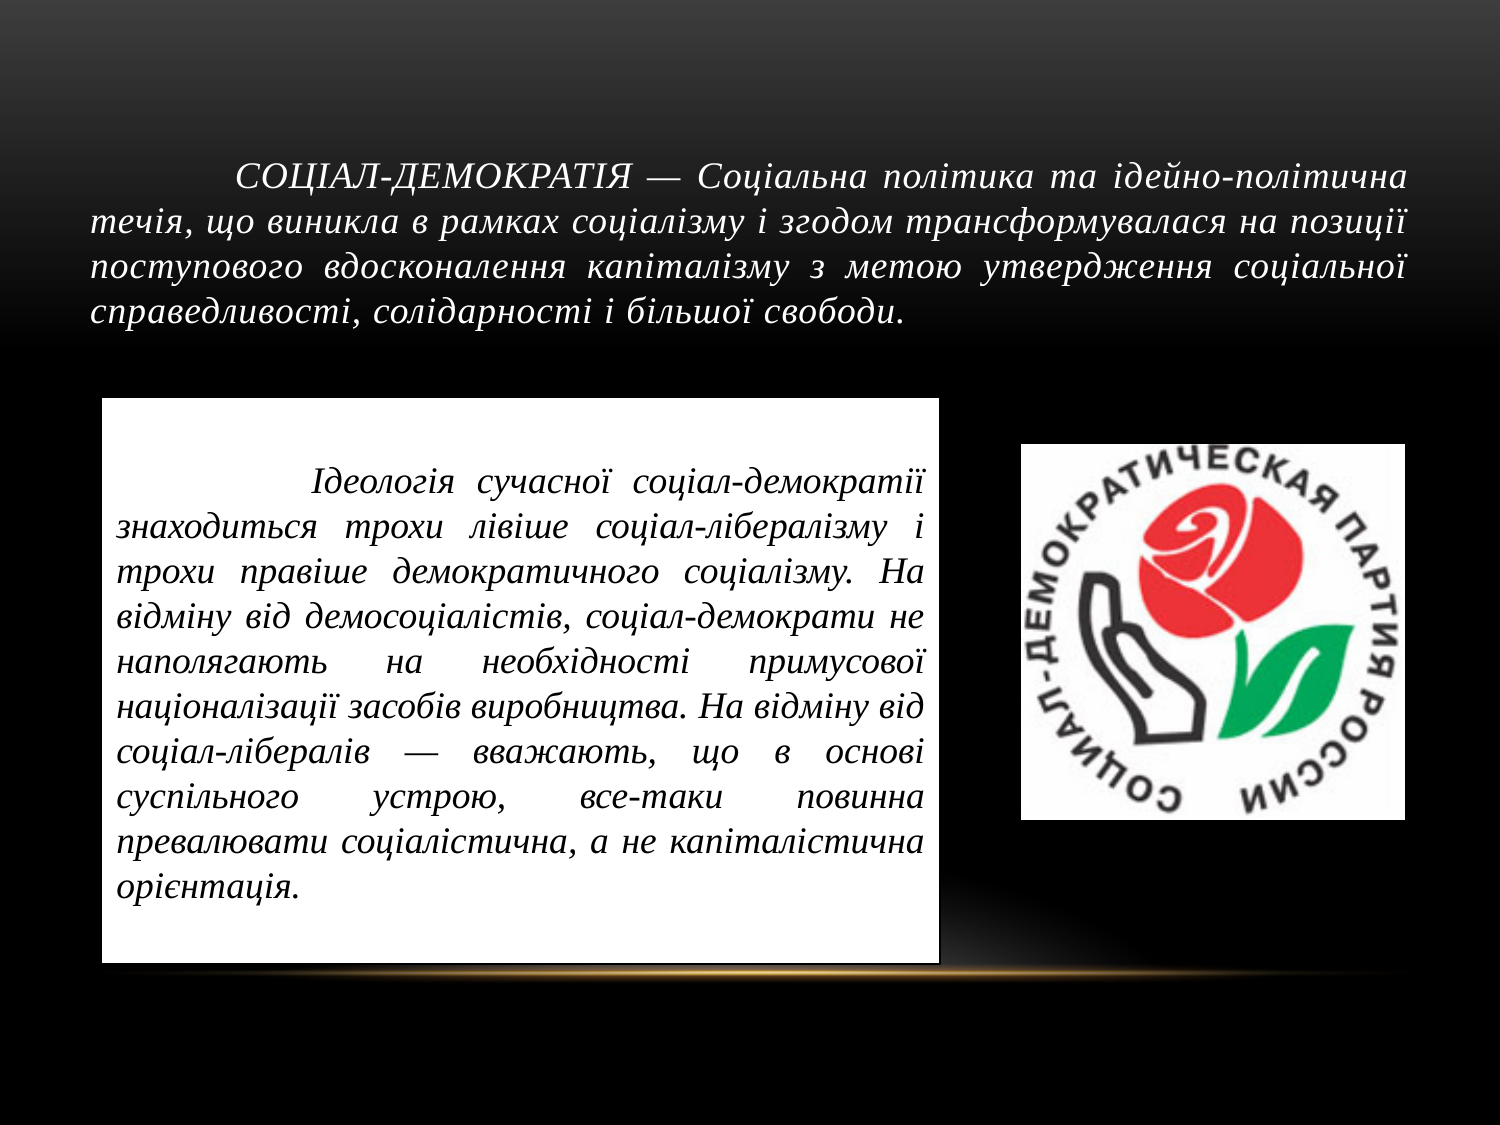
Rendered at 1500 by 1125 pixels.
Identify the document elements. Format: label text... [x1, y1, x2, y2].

text_box Ідеологія сучасної соціал-демократії знаходиться трохи лівіше соціал-лібералізму і трохи правіше демократичного соціалізму. На відміну від демосоціалістів, соціал-демократи не наполягають на необхідності примусової націоналізації засобів виробництва. На відміну від соціал-лібералів — вважають, що в основі суспільного устрою, все-таки повинна превалювати соціалістична, а не капіталістична орієнтація. [101, 396, 941, 965]
title Соціал-демократія — Соціальна політика та ідейно-політична течія, що виникла в рамках соціалізму і згодом трансформувалася на позиції поступового вдосконалення капіталізму з метою утвердження соціальної справедливості, солідарності і більшої свободи. [75, 45, 1425, 339]
picture [0, 0, 1500, 1125]
